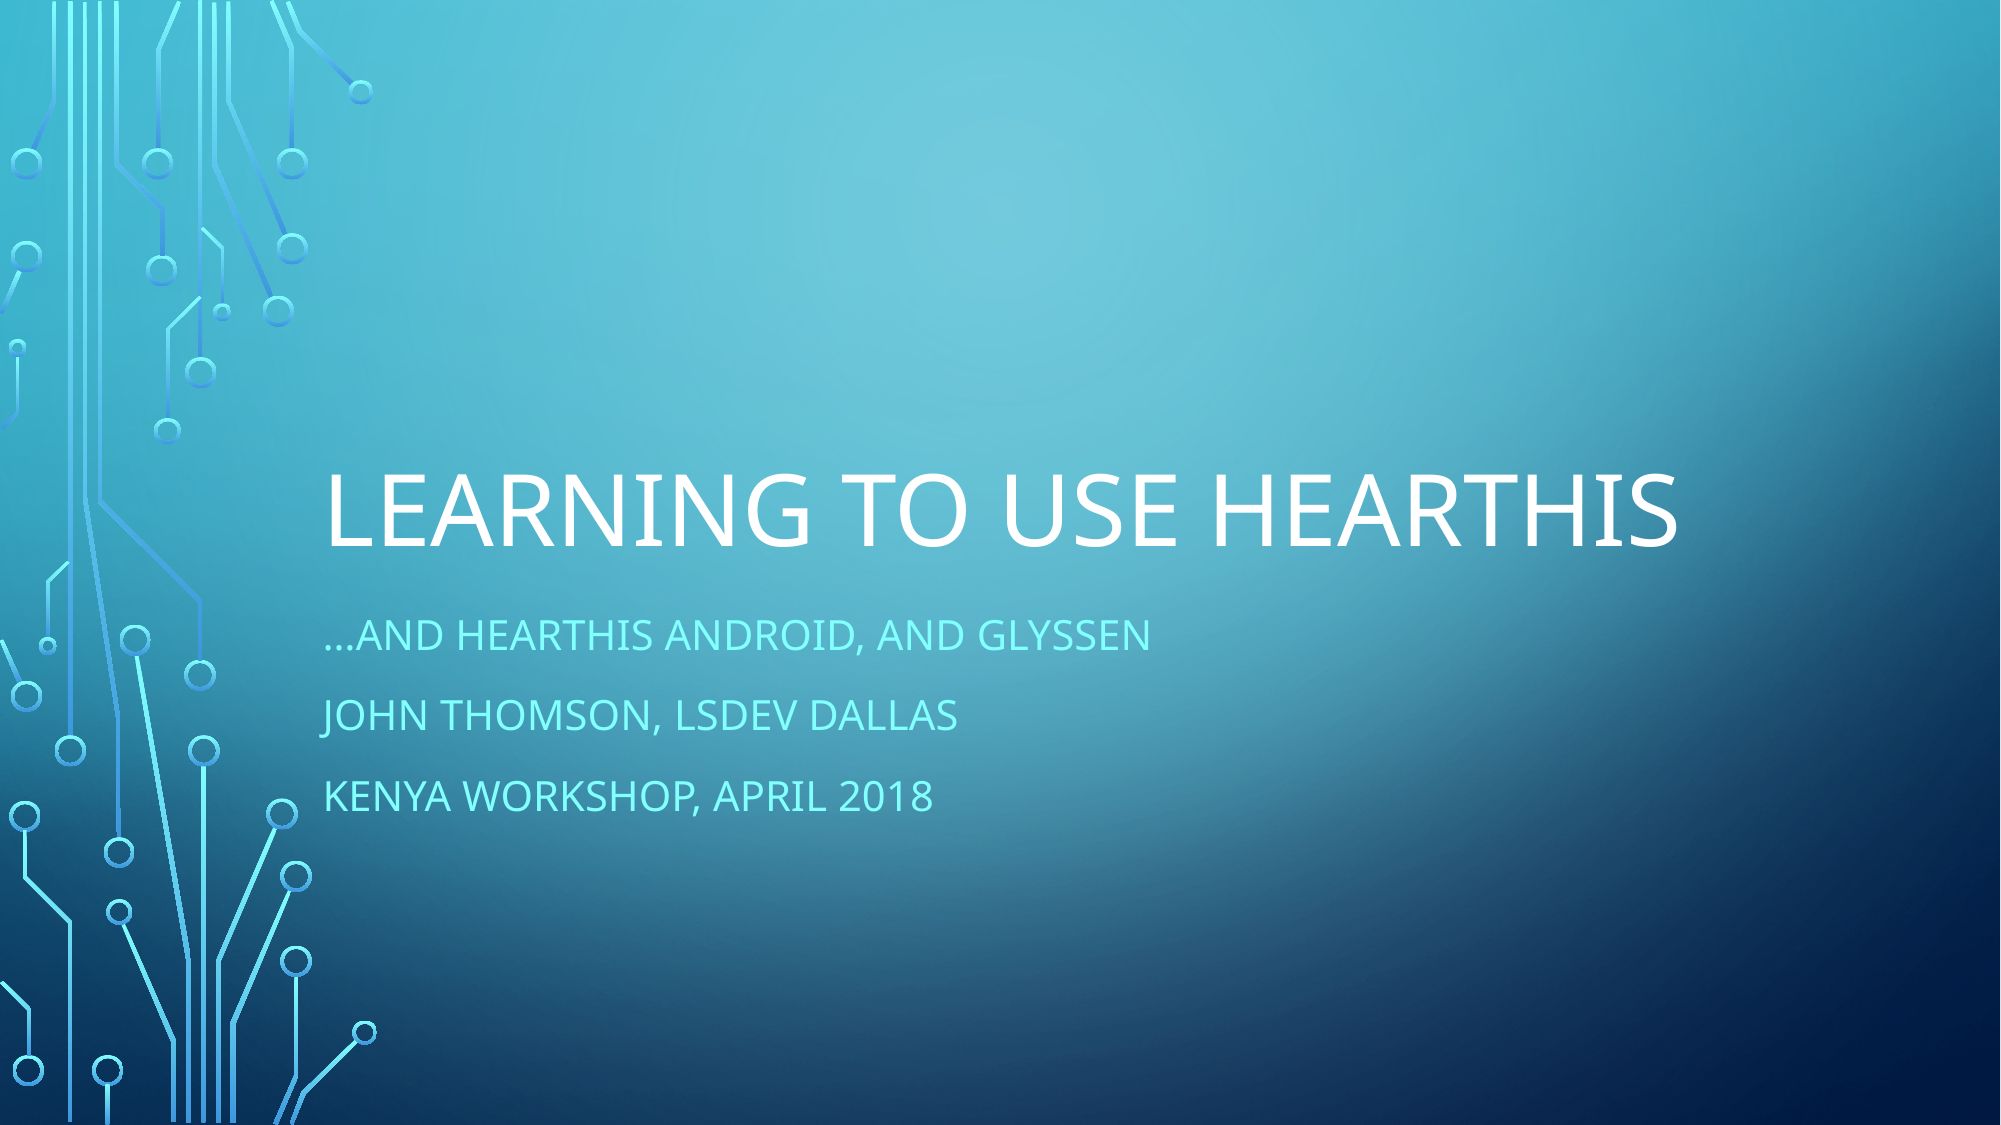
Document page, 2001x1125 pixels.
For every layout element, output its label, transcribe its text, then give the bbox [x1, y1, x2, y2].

subtitle …and HearThis Android, and Glyssen John Thomson, LsDev Dallas Kenya workshop, April 2018 [307, 590, 1750, 863]
title Learning to use HearThis [307, 184, 1750, 576]
